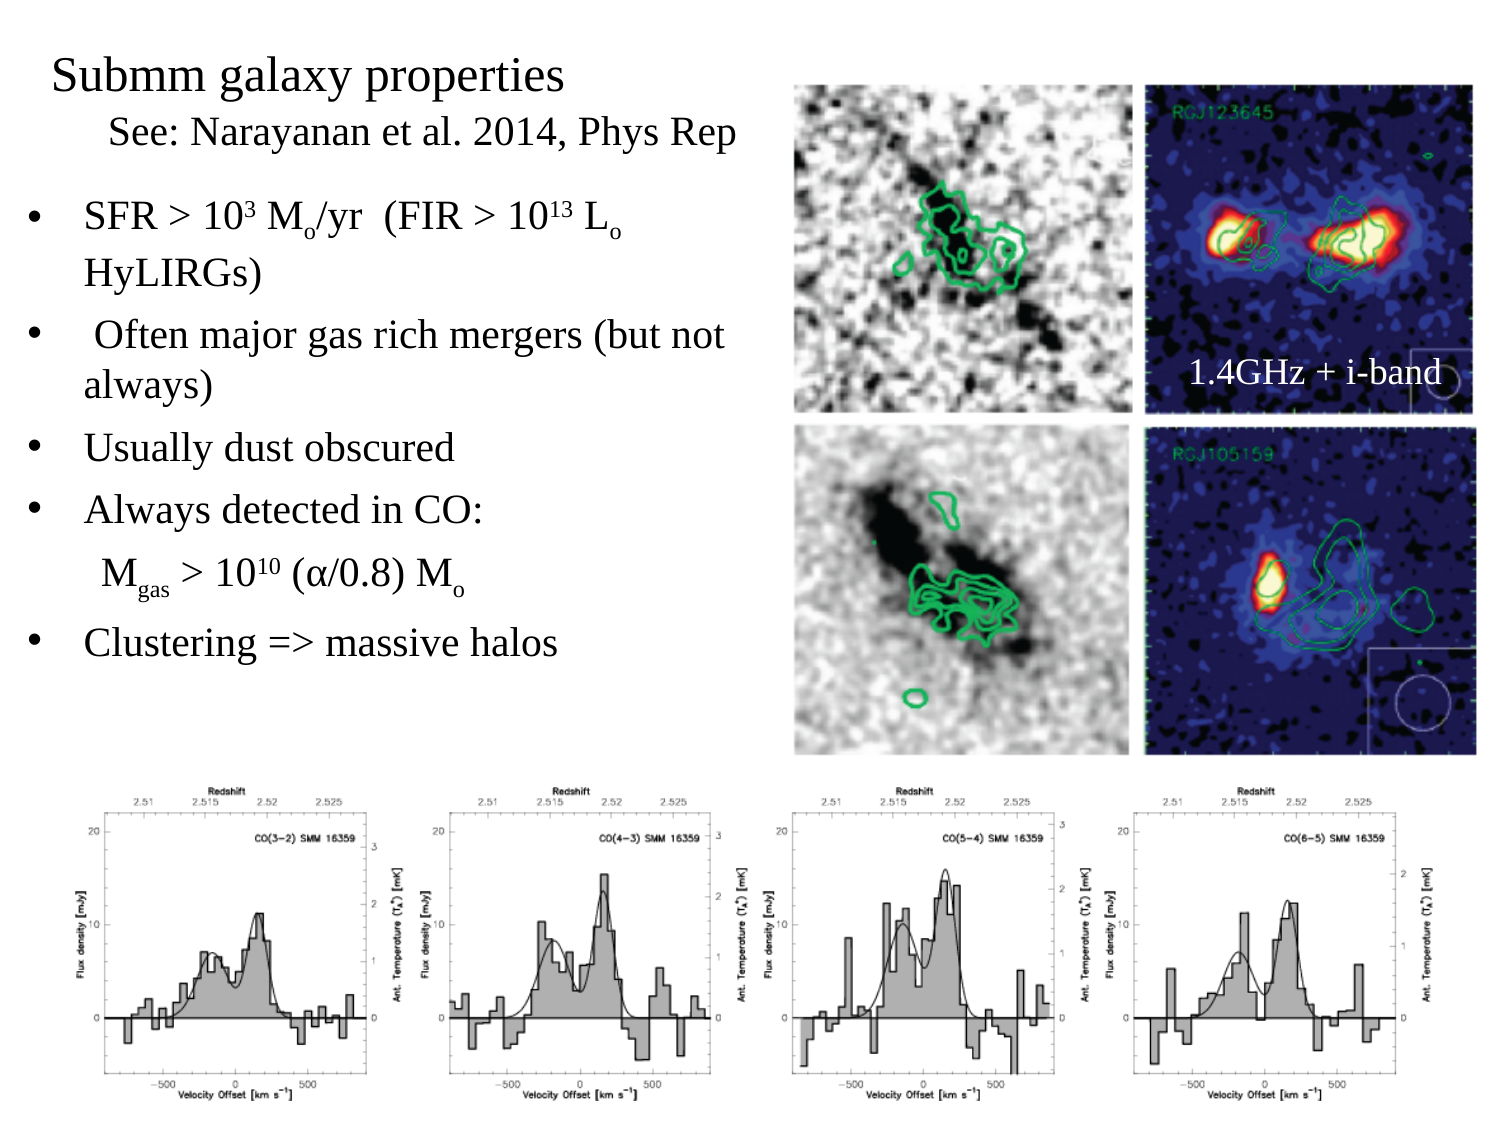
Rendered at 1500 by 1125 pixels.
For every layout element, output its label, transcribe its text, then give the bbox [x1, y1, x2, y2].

text_box SFR > 103 Mo/yr (FIR > 1013 Lo HyLIRGs) Often major gas rich mergers (but not always) Usually dust obscured Always detected in CO: Mgas > 1010 (α/0.8) Mo Clustering => massive halos [12, 180, 750, 732]
picture [772, 62, 1500, 776]
text_box See: Narayanan et al. 2014, Phys Rep [24, 96, 767, 162]
text_box Submm galaxy properties [0, 34, 617, 110]
picture [74, 787, 1433, 1101]
